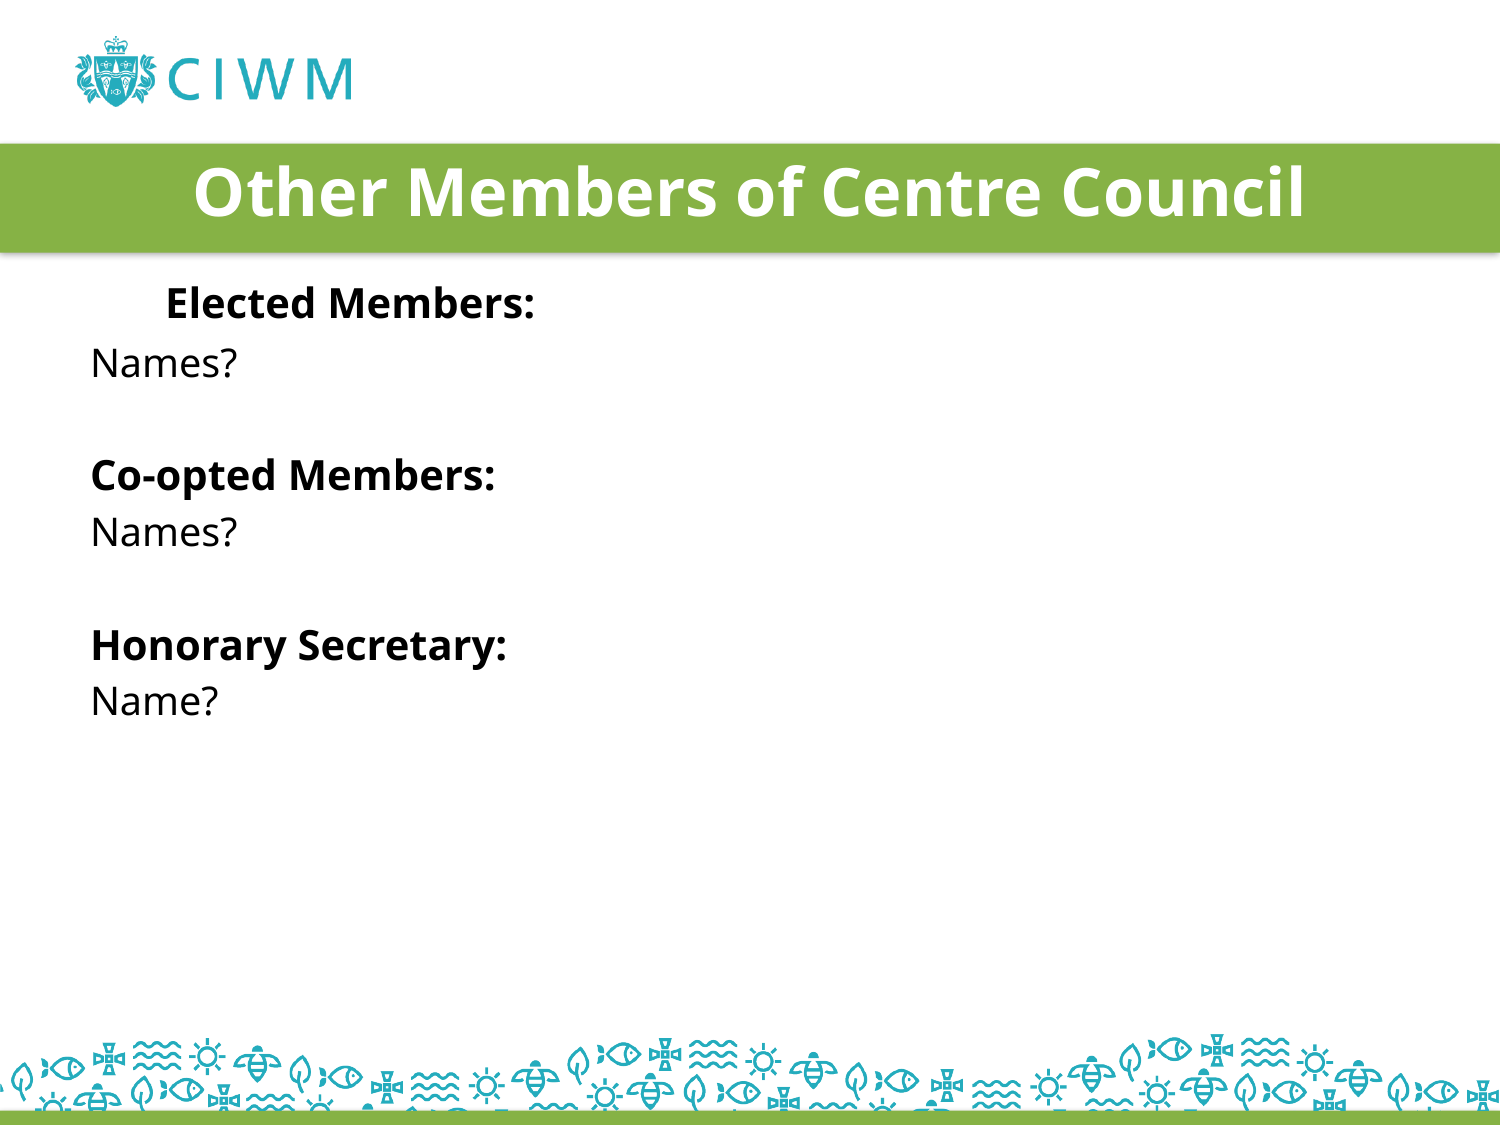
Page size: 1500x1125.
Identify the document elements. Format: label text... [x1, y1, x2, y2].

list Elected Members: Names? Co-opted Members: Names? Honorary Secretary: Name? [0, 252, 1439, 1076]
title Other Members of Centre Council [0, 125, 1500, 255]
picture [75, 36, 351, 107]
picture [0, 1023, 1500, 1111]
